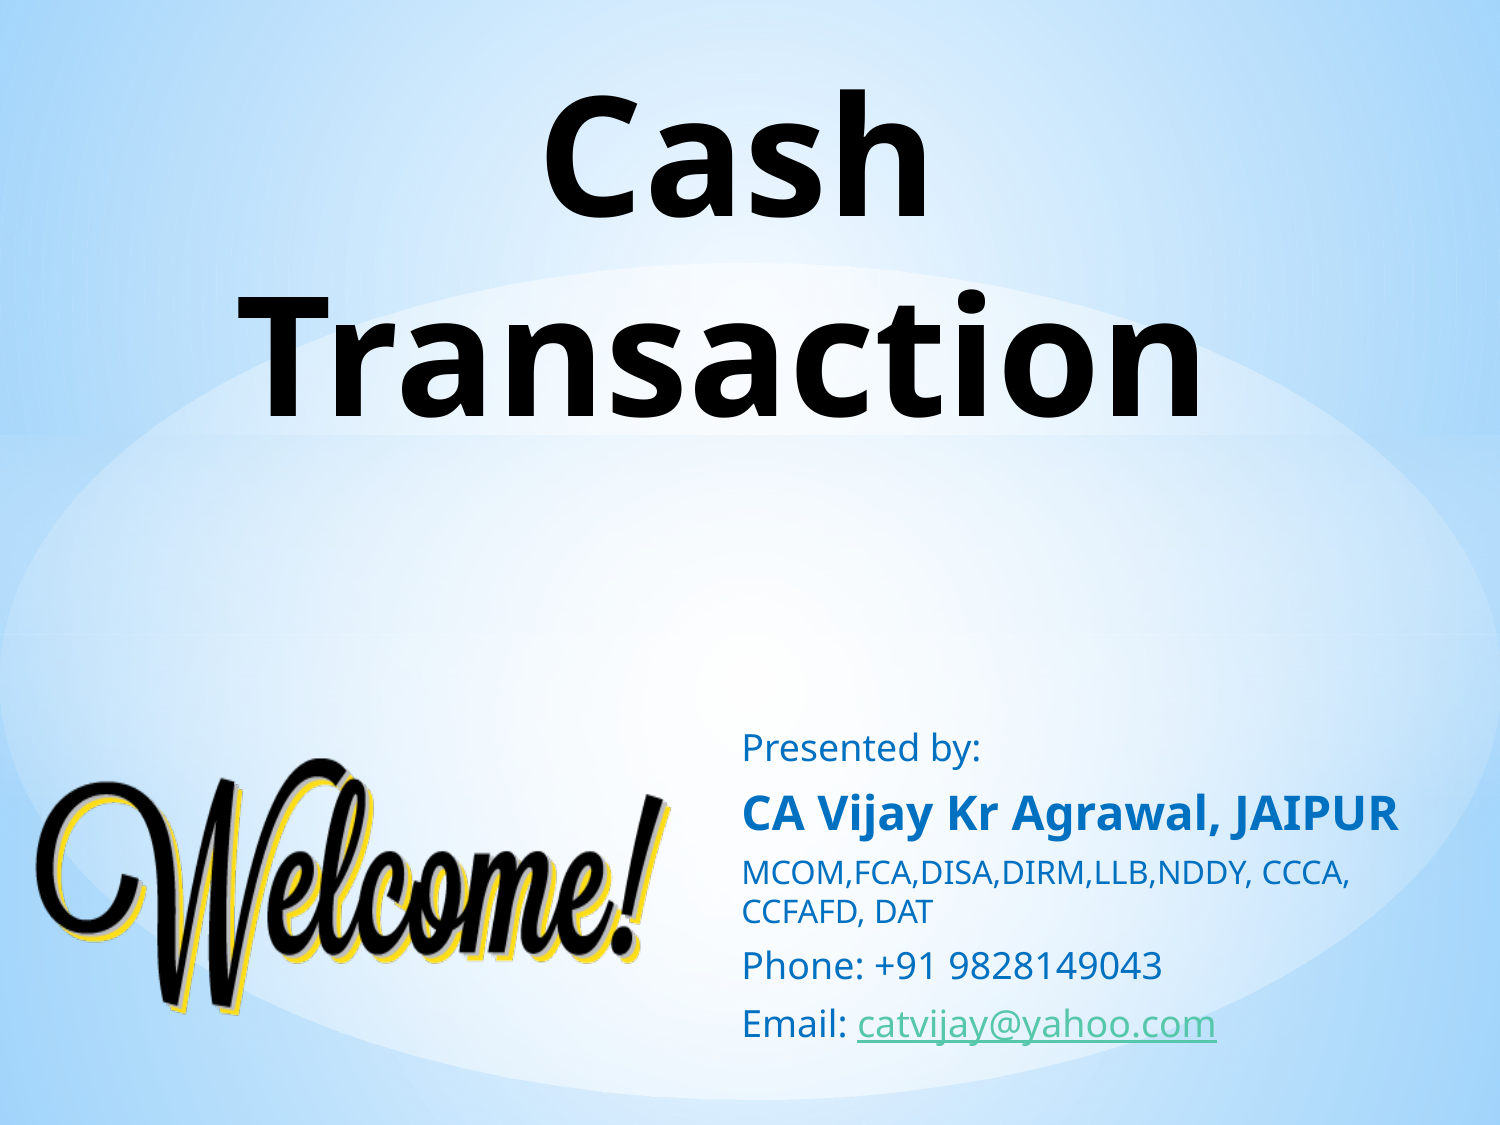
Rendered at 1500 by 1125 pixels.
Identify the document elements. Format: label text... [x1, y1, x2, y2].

subtitle Presented by: CA Vijay Kr Agrawal, JAIPUR MCOM,FCA,DISA,DIRM,LLB,NDDY, CCCA, CCFAFD, DAT Phone: +91 9828149043 Email: catvijay@yahoo.com [726, 716, 1436, 1094]
picture [17, 692, 680, 1125]
title Cash Transaction [134, 42, 1312, 693]
